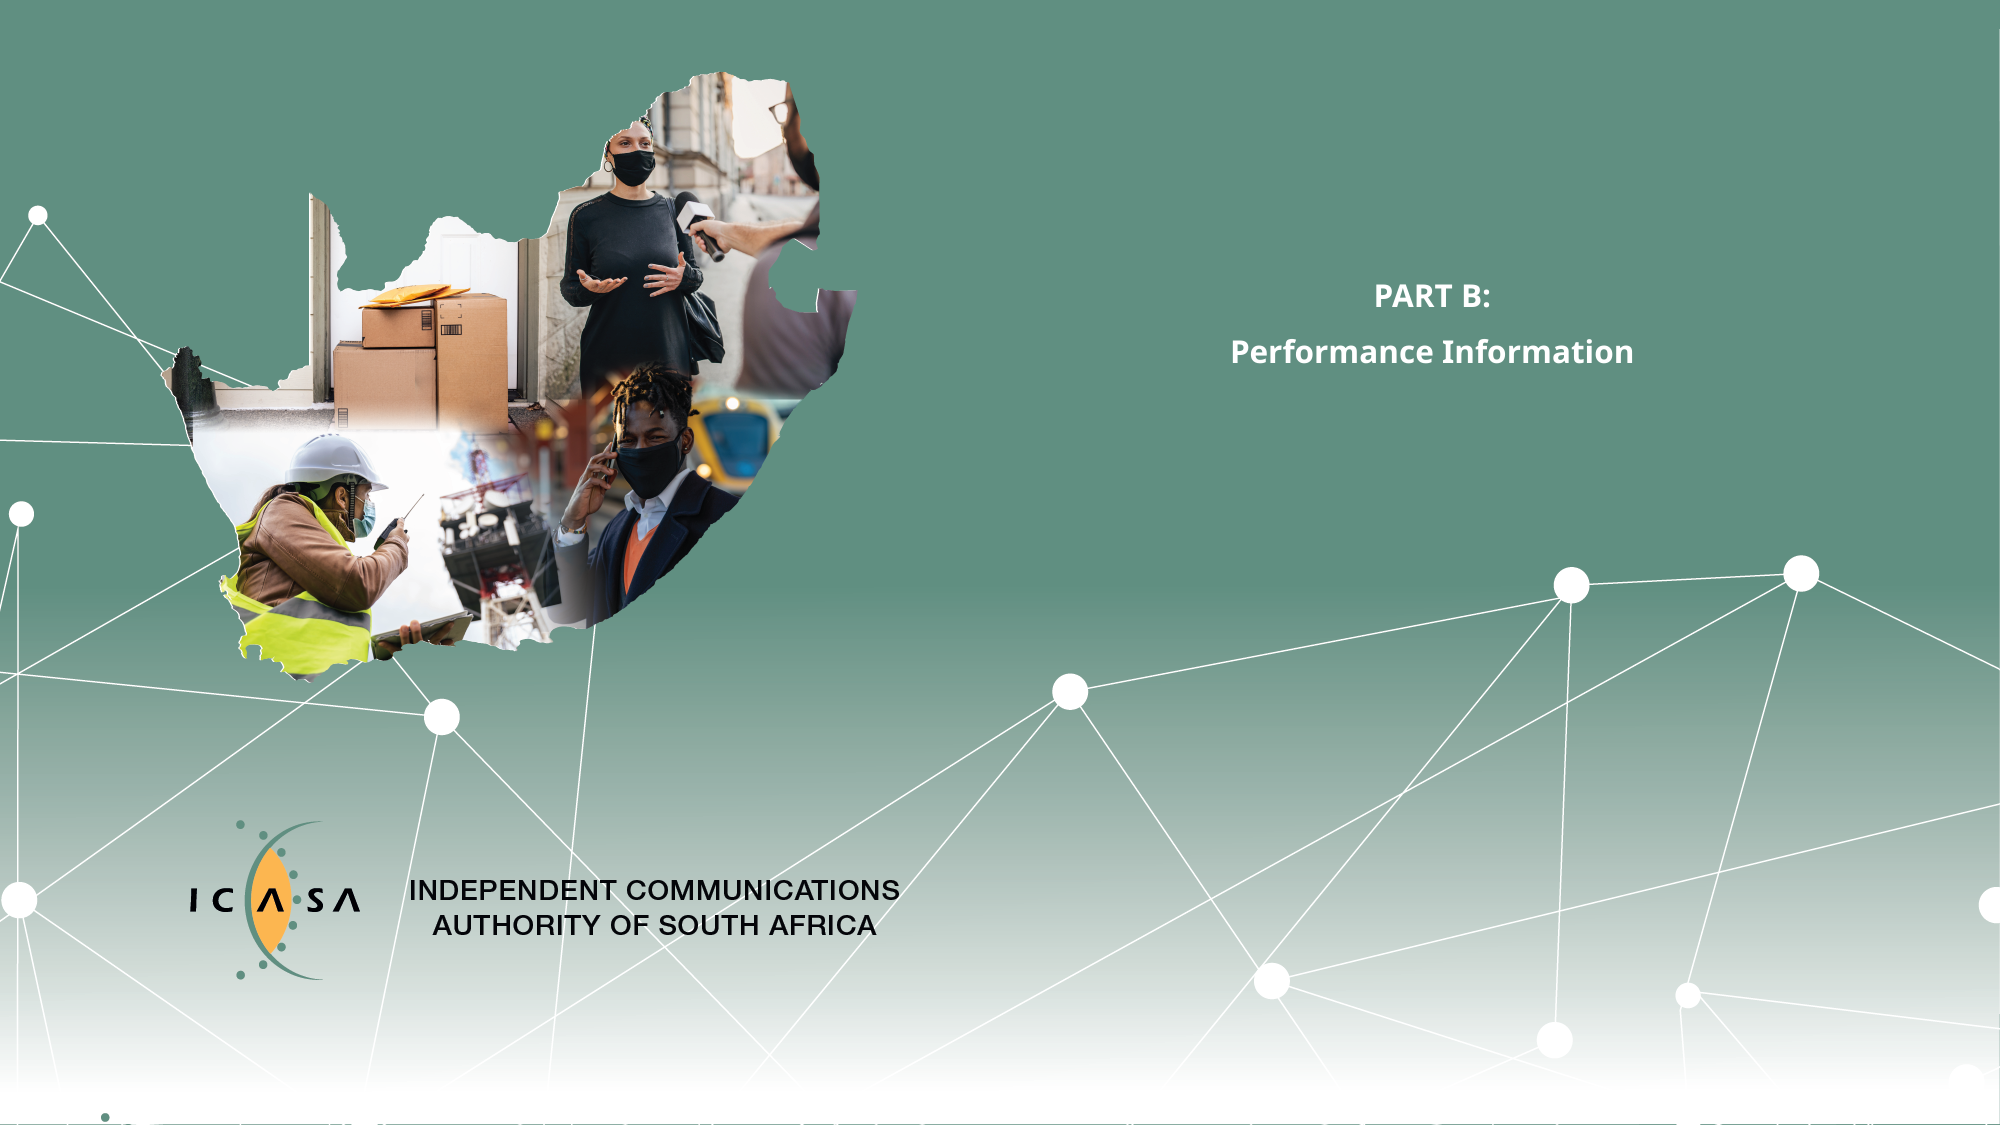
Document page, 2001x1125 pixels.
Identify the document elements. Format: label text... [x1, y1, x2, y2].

picture [0, 0, 2000, 1125]
title PART B: Performance Information [915, 133, 1949, 416]
